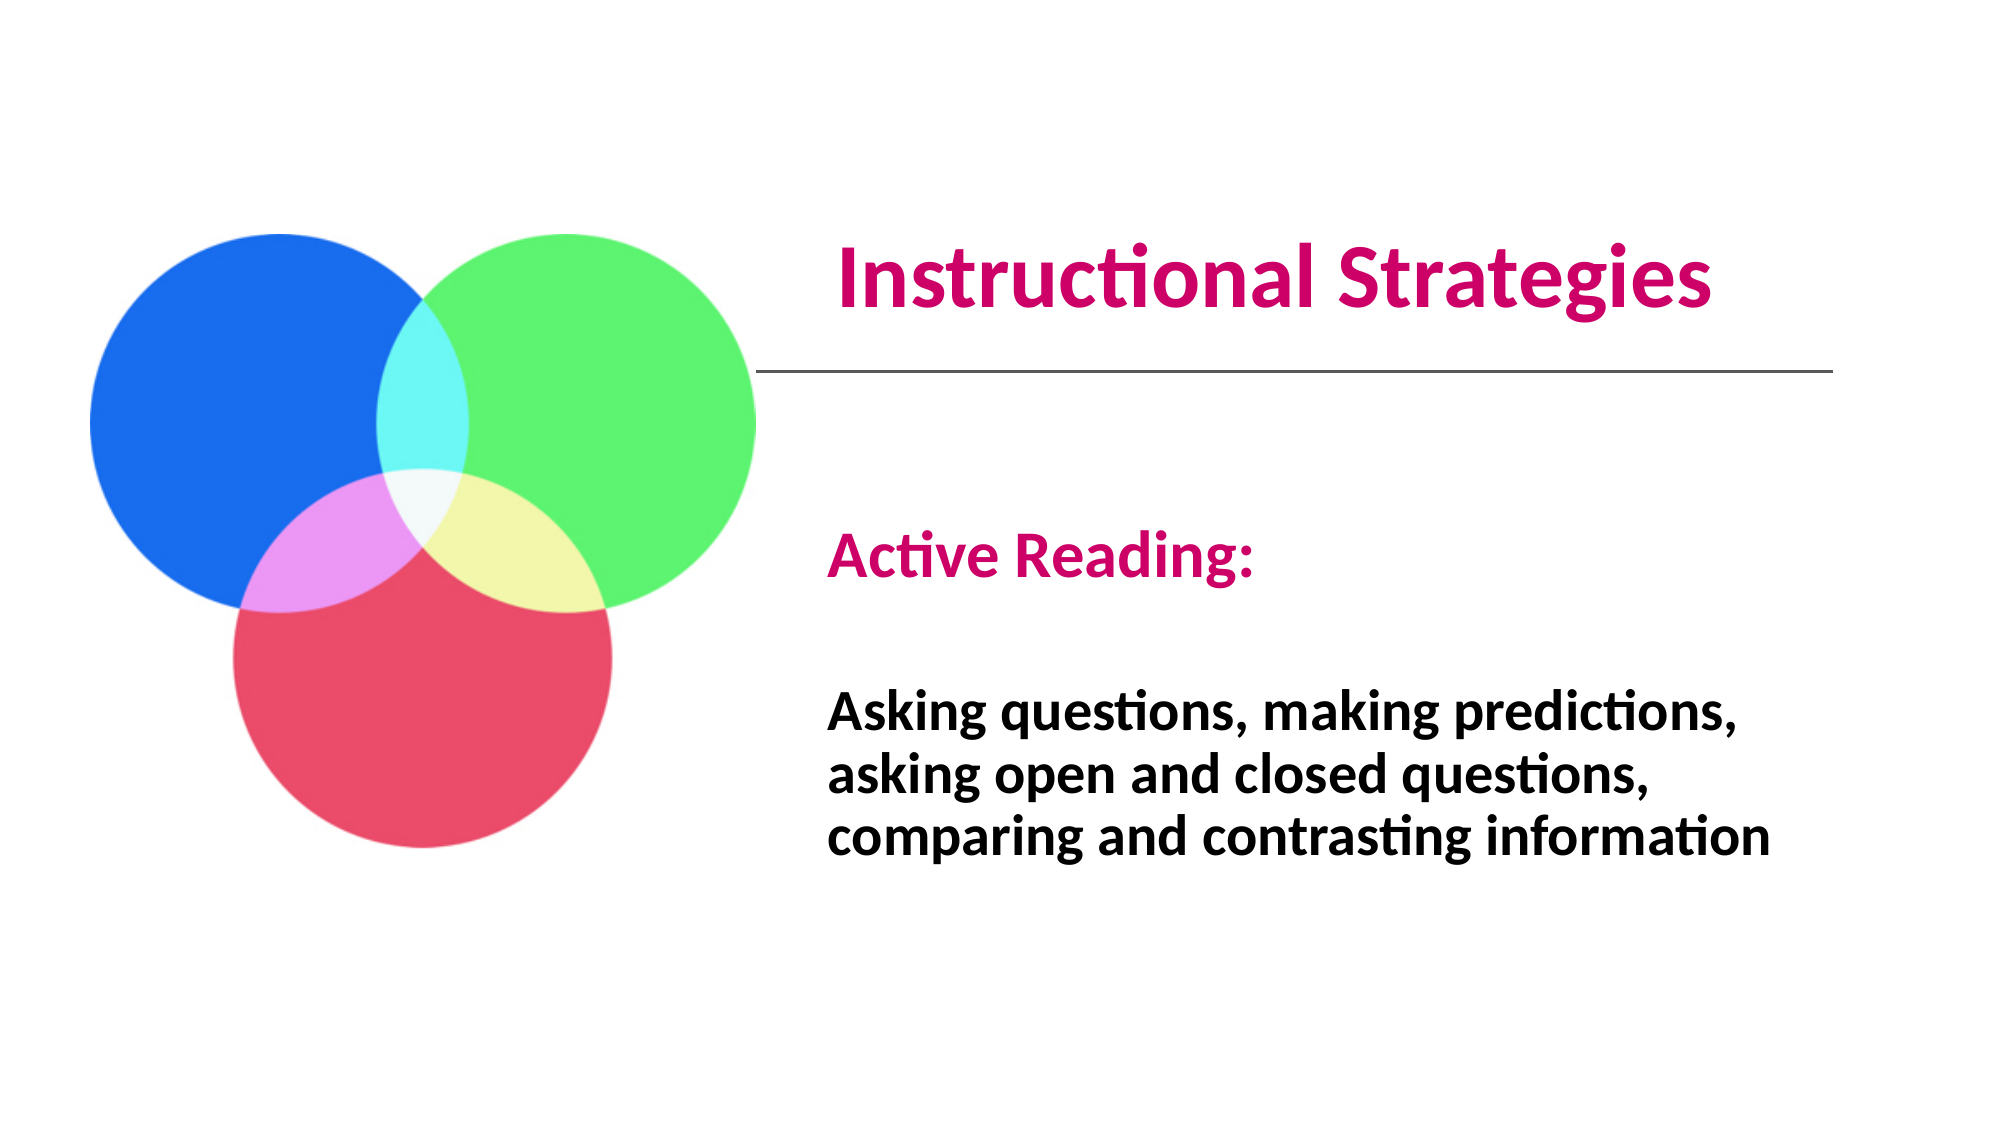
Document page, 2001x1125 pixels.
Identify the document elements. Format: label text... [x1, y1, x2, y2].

picture [89, 234, 756, 850]
text_box Active Reading: Asking questions, making predictions, asking open and closed questions, comparing and contrasting information [812, 440, 1844, 968]
title Instructional Strategies [157, 160, 1895, 335]
